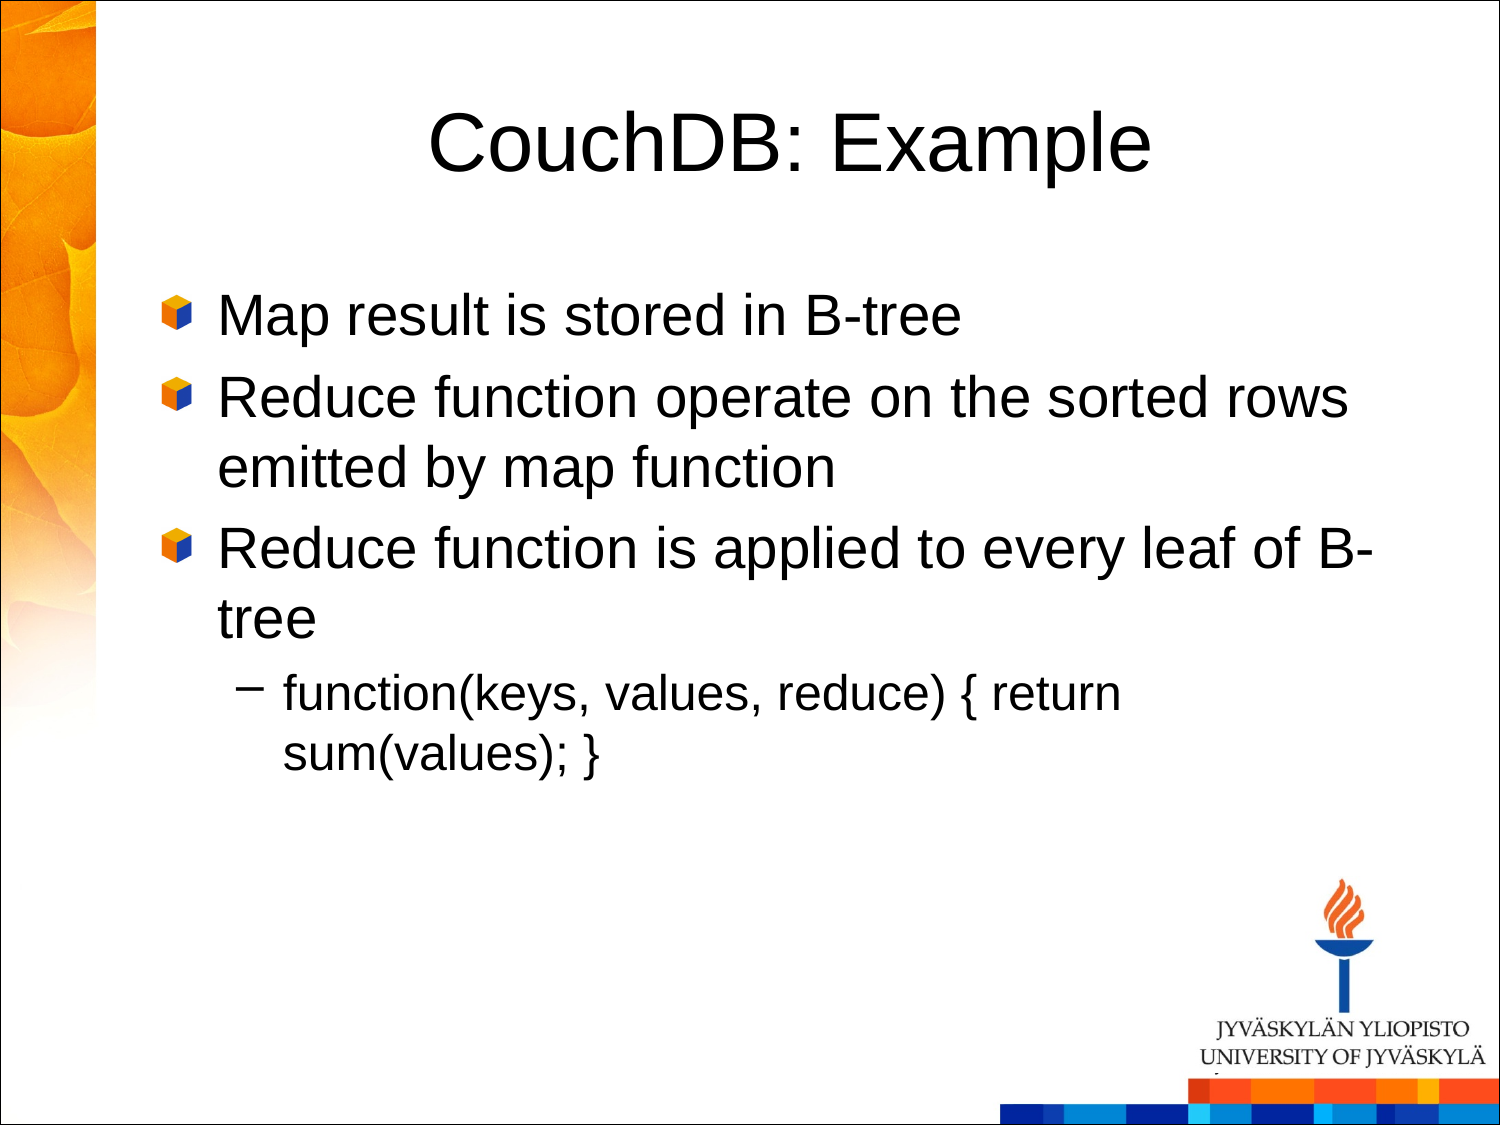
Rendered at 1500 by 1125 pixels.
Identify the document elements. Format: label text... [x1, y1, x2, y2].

list Map result is stored in B-tree Reduce function operate on the sorted rows emitted by map function Reduce function is applied to every leaf of B-tree function(keys, values, reduce) { return sum(values); } [145, 269, 1436, 953]
title CouchDB: Example [145, 44, 1436, 232]
picture [1, 1, 1499, 1124]
